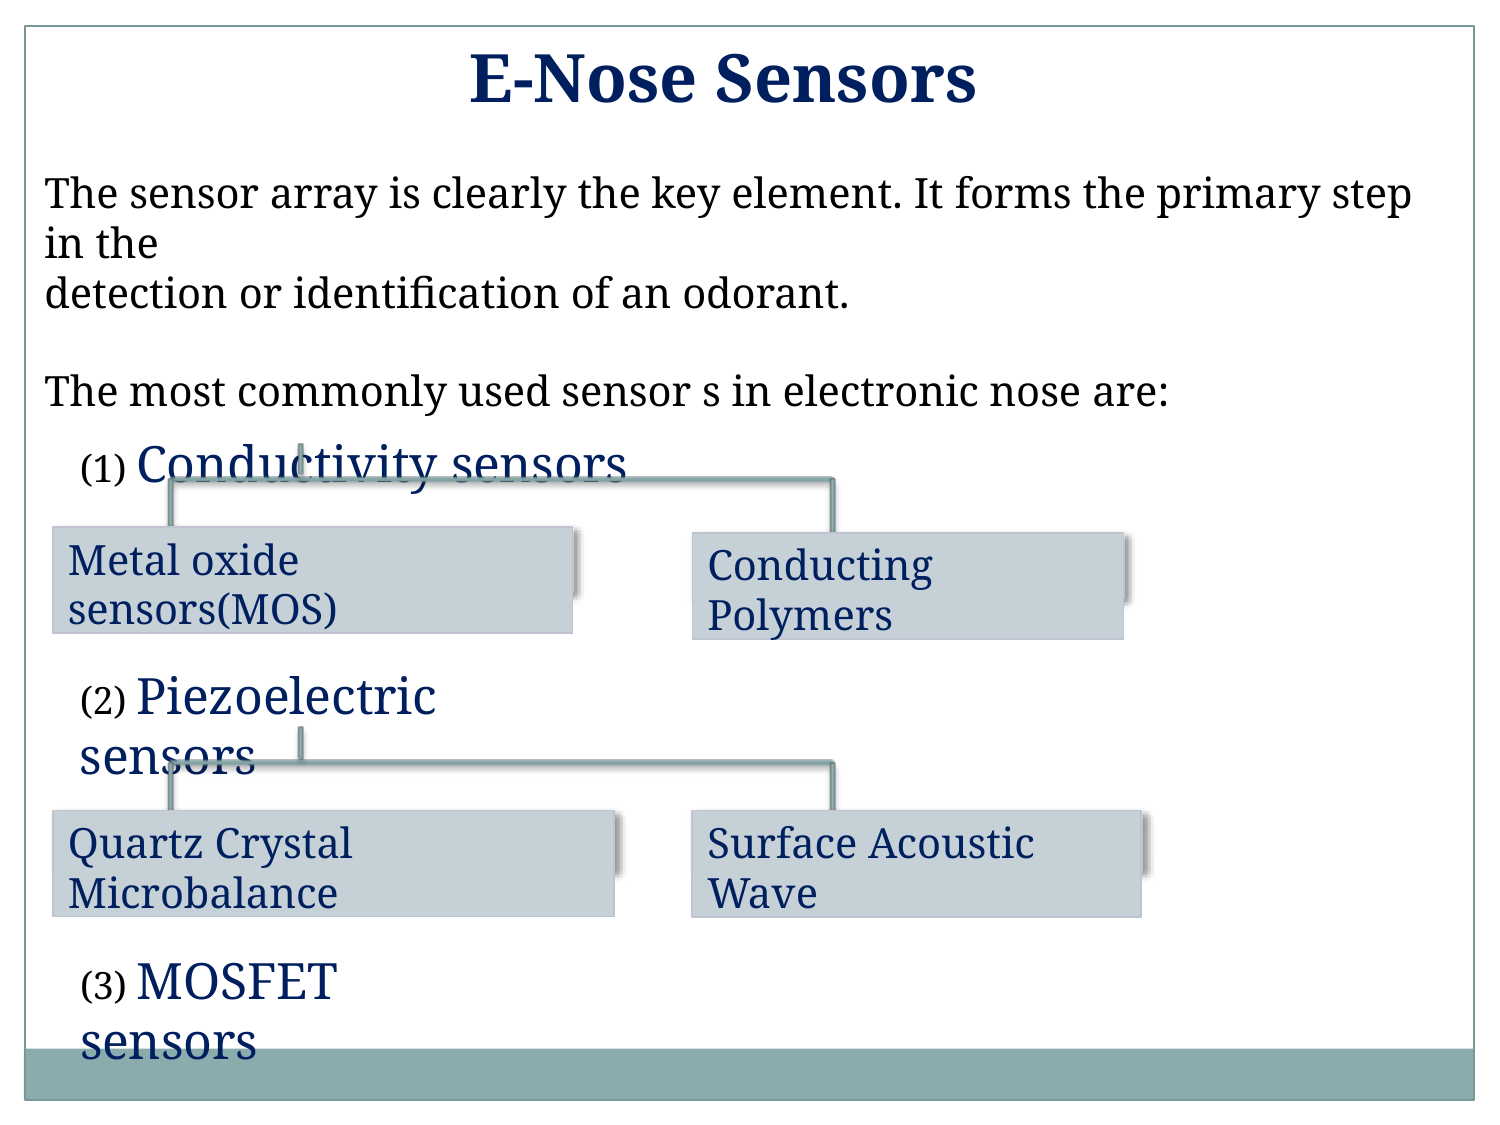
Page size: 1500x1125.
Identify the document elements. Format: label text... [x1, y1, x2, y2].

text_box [677, 523, 1142, 629]
text_box The sensor array is clearly the key element. It forms the primary step in the detection or identification of an odorant. The most commonly used sensor s in electronic nose are: (1) Conductivity sensors [42, 164, 1427, 493]
title E-Nose Sensors [467, 34, 1007, 164]
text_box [38, 722, 844, 907]
text_box Metal oxide sensors(MOS) [52, 630, 573, 634]
text_box (2) Piezoelectric sensors [77, 662, 597, 721]
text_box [677, 800, 1164, 907]
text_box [38, 439, 844, 623]
text_box (3) MOSFET sensors [77, 947, 523, 1070]
